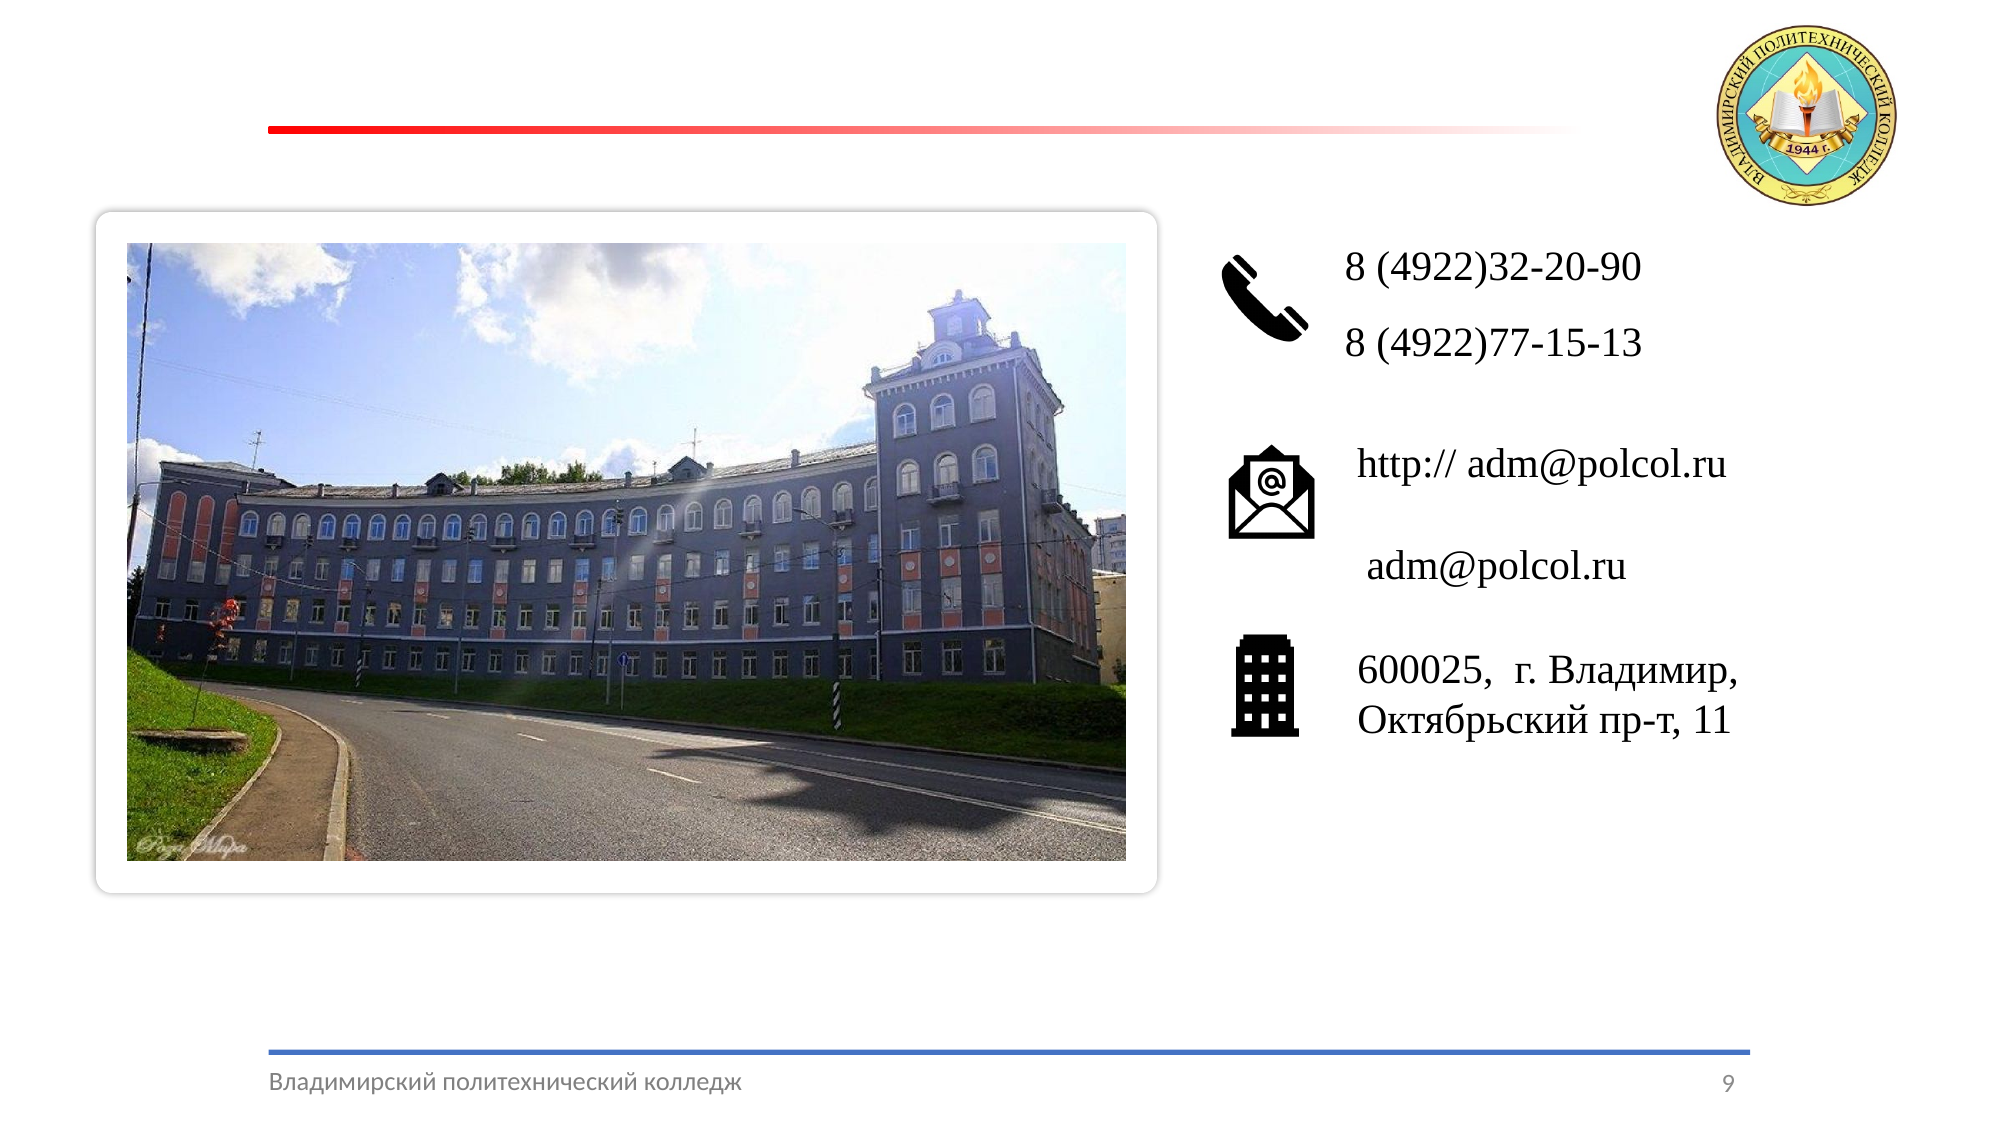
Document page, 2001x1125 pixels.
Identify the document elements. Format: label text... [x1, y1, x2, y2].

picture [1220, 440, 1323, 543]
slide_number 9 [1412, 1056, 1751, 1113]
picture [1207, 627, 1323, 744]
text_box [268, 126, 1582, 135]
text_box 600025, г. Владимир, Октябрьский пр-т, 11 [1357, 642, 1945, 743]
text_box Владимирский политехнический колледж [268, 1047, 793, 1112]
text_box http:// adm@polcol.ru [1357, 409, 1831, 487]
picture [127, 242, 1126, 862]
text_box 8 (4922)32-20-90 8 (4922)77-15-13 [1345, 212, 1819, 442]
picture [1714, 23, 1898, 207]
picture [1213, 246, 1317, 350]
text_box adm@polcol.ru [1357, 511, 1844, 589]
text_box [793, 1048, 1751, 1056]
